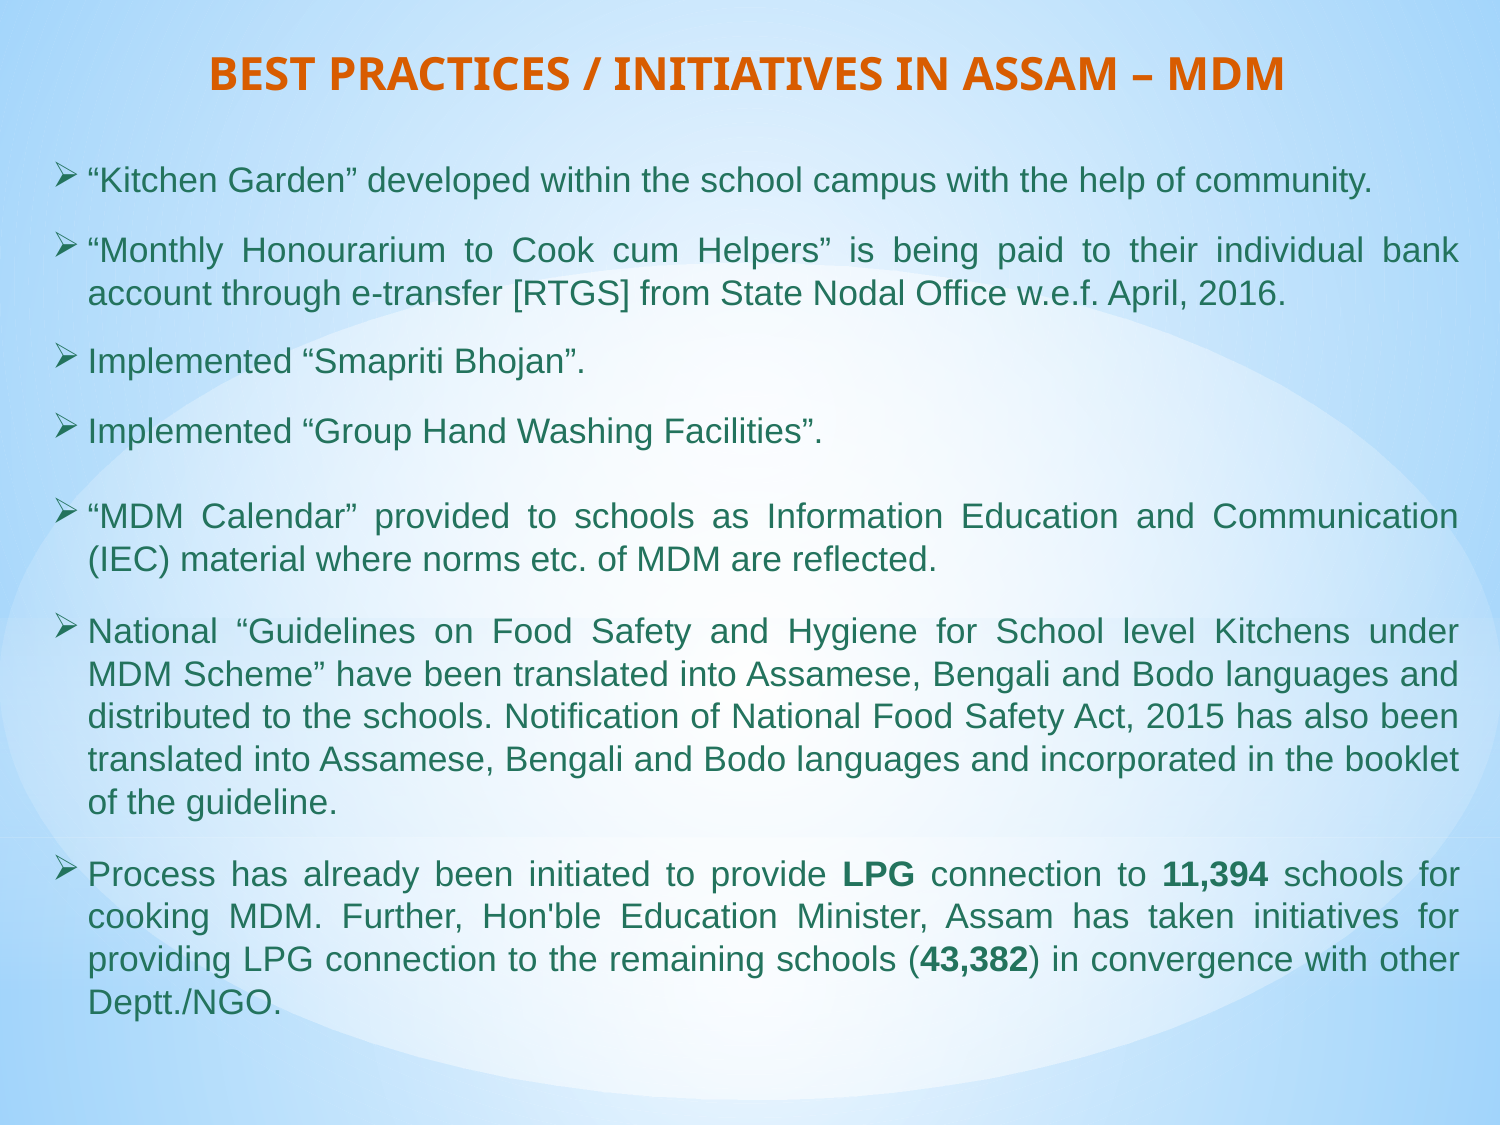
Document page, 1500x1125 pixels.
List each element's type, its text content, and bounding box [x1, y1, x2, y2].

list BEST PRACTICES / INITIATIVES IN ASSAM – MDM [62, 37, 1426, 106]
text_box “Kitchen Garden” developed within the school campus with the help of community. “Monthly Honourarium to Cook cum Helpers” is being paid to their individual bank account through e-transfer [RTGS] from State Nodal Office w.e.f. April, 2016. Implemented “Smapriti Bhojan”. Implemented “Group Hand Washing Facilities”. “MDM Calendar” provided to schools as Information Education and Communication (IEC) material where norms etc. of MDM are reflected. National “Guidelines on Food Safety and Hygiene for School level Kitchens under MDM Scheme” have been translated into Assamese, Bengali and Bodo languages and distributed to the schools. Notification of National Food Safety Act, 2015 has also been translated into Assamese, Bengali and Bodo languages and incorporated in the booklet of the guideline. Process has already been initiated to provide LPG connection to 11,394 schools for cooking MDM. Further, Hon'ble Education Minister, Assam has taken initiatives for providing LPG connection to the remaining schools (43,382) in convergence with other Deptt./NGO. [37, 149, 1475, 1029]
